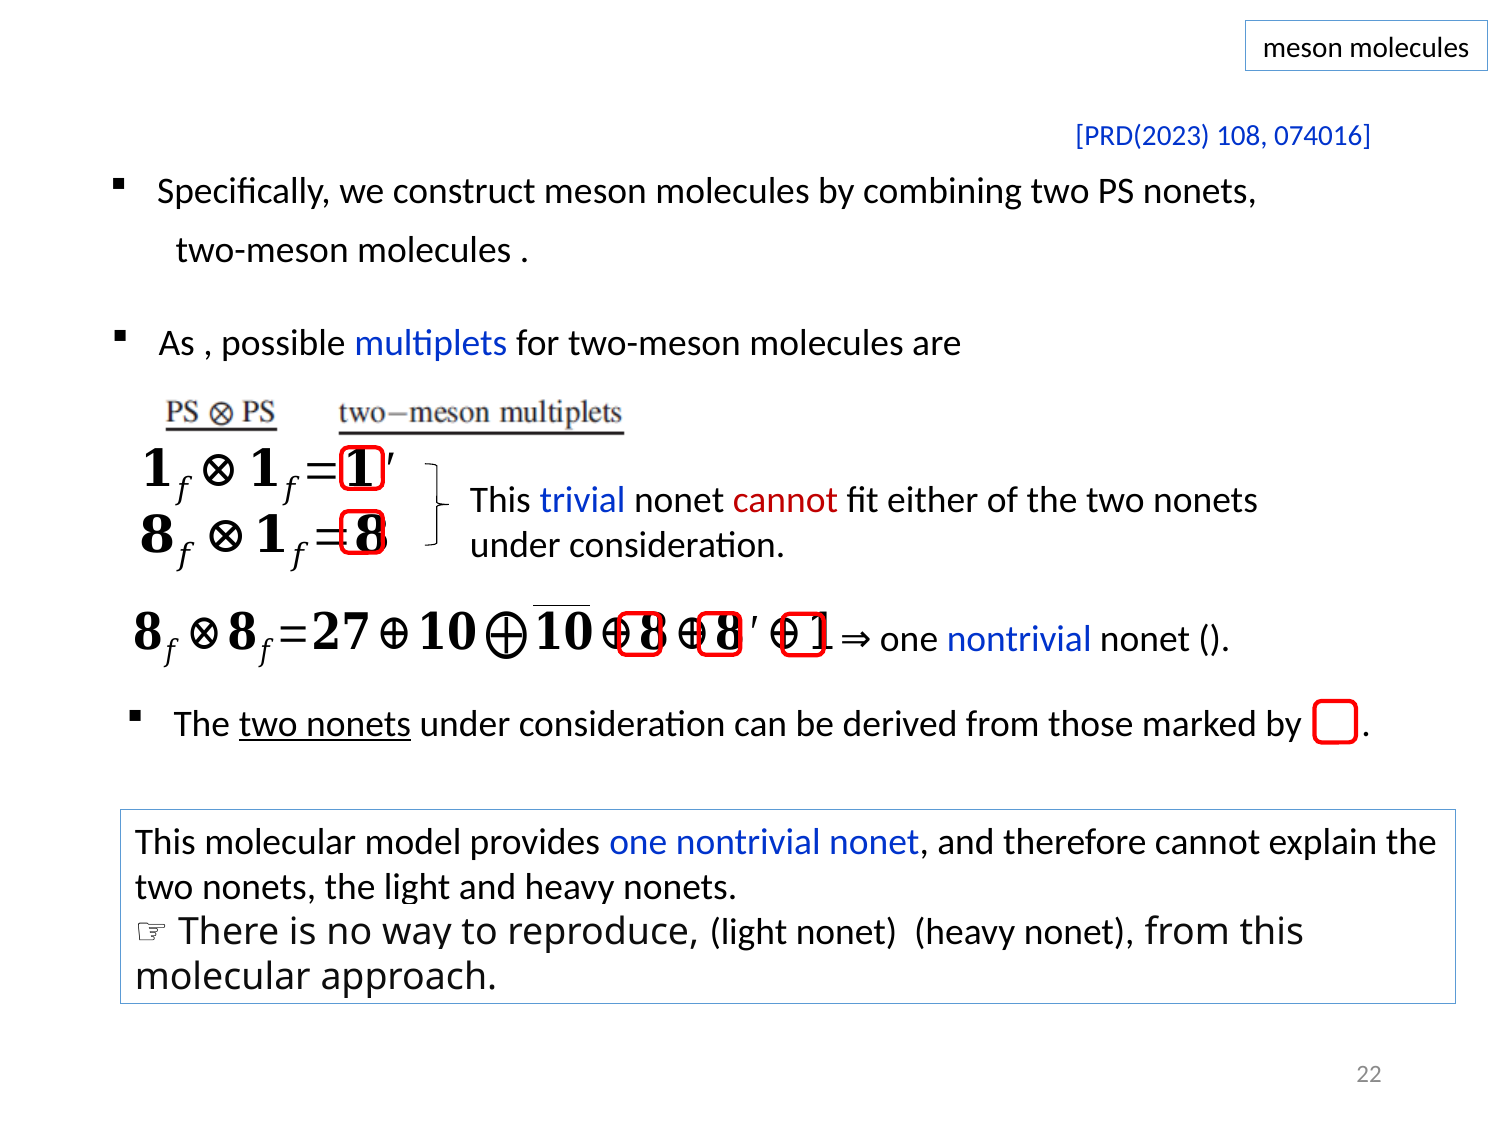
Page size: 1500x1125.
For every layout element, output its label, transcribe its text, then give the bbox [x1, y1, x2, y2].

text_box meson molecules [1245, 20, 1488, 71]
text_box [336, 398, 624, 439]
text_box [697, 612, 742, 656]
text_box [781, 612, 825, 657]
text_box [424, 463, 449, 546]
text_box [340, 446, 384, 490]
picture [336, 398, 626, 440]
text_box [160, 386, 284, 437]
text_box [PRD(2023) 108, 074016] [1060, 108, 1394, 159]
text_box Specifically, we construct meson molecules by combining two PS nonets, [95, 159, 1294, 219]
text_box This trivial nonet cannot fit either of the two nonets under consideration. [455, 467, 1278, 573]
slide_number 22 [1059, 1042, 1397, 1103]
picture [160, 386, 285, 439]
text_box [1313, 699, 1358, 744]
text_box [340, 510, 384, 554]
text_box [618, 612, 662, 656]
text_box The two nonets under consideration can be derived from those marked by . [111, 691, 1418, 751]
